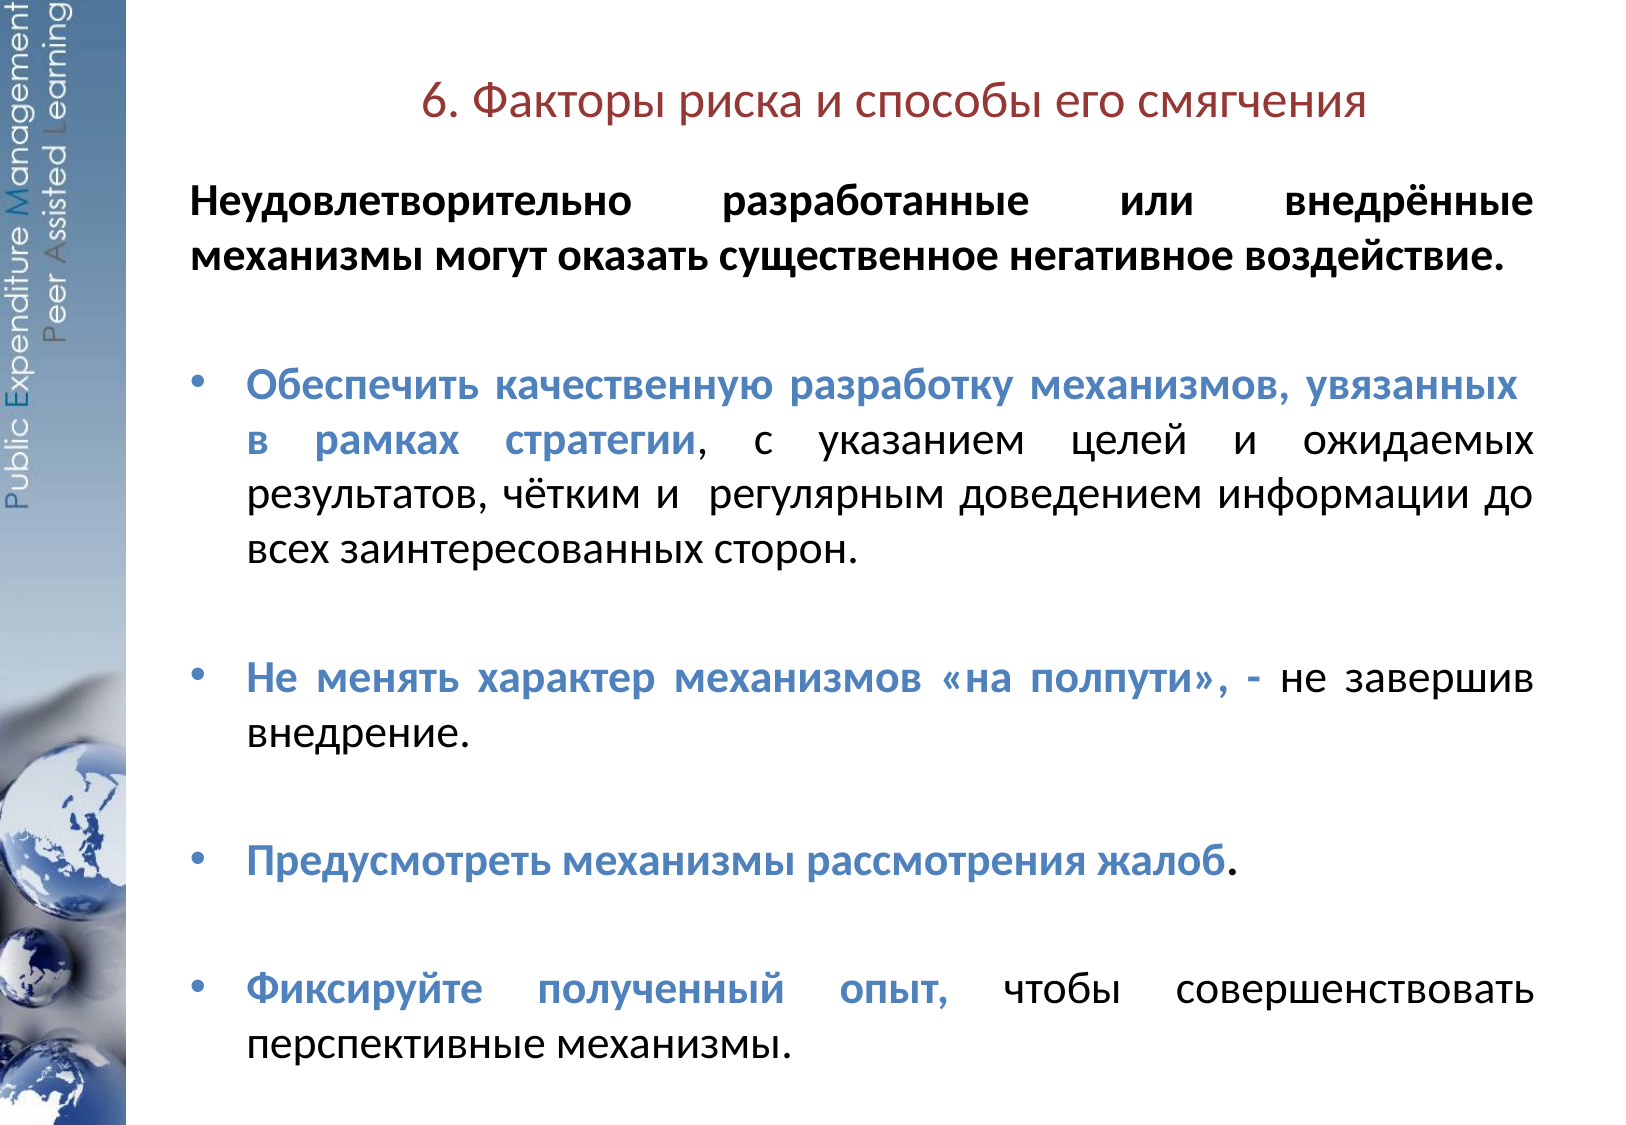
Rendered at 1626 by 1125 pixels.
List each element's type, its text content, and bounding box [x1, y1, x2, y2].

picture [0, 0, 126, 1125]
subtitle Неудовлетворительно разработанные или внедрённые механизмы могут оказать существенное негативное воздействие. Обеспечить качественную разработку механизмов, увязанных в рамках стратегии, с указанием целей и ожидаемых результатов, чётким и регулярным доведением информации до всех заинтересованных сторон. Не менять характер механизмов «на полпути», - не завершив внедрение. Предусмотреть механизмы рассмотрения жалоб. Фиксируйте полученный опыт, чтобы совершенствовать перспективные механизмы. [174, 169, 1551, 1088]
title 6. Факторы риска и способы его смягчения [169, 24, 1620, 169]
